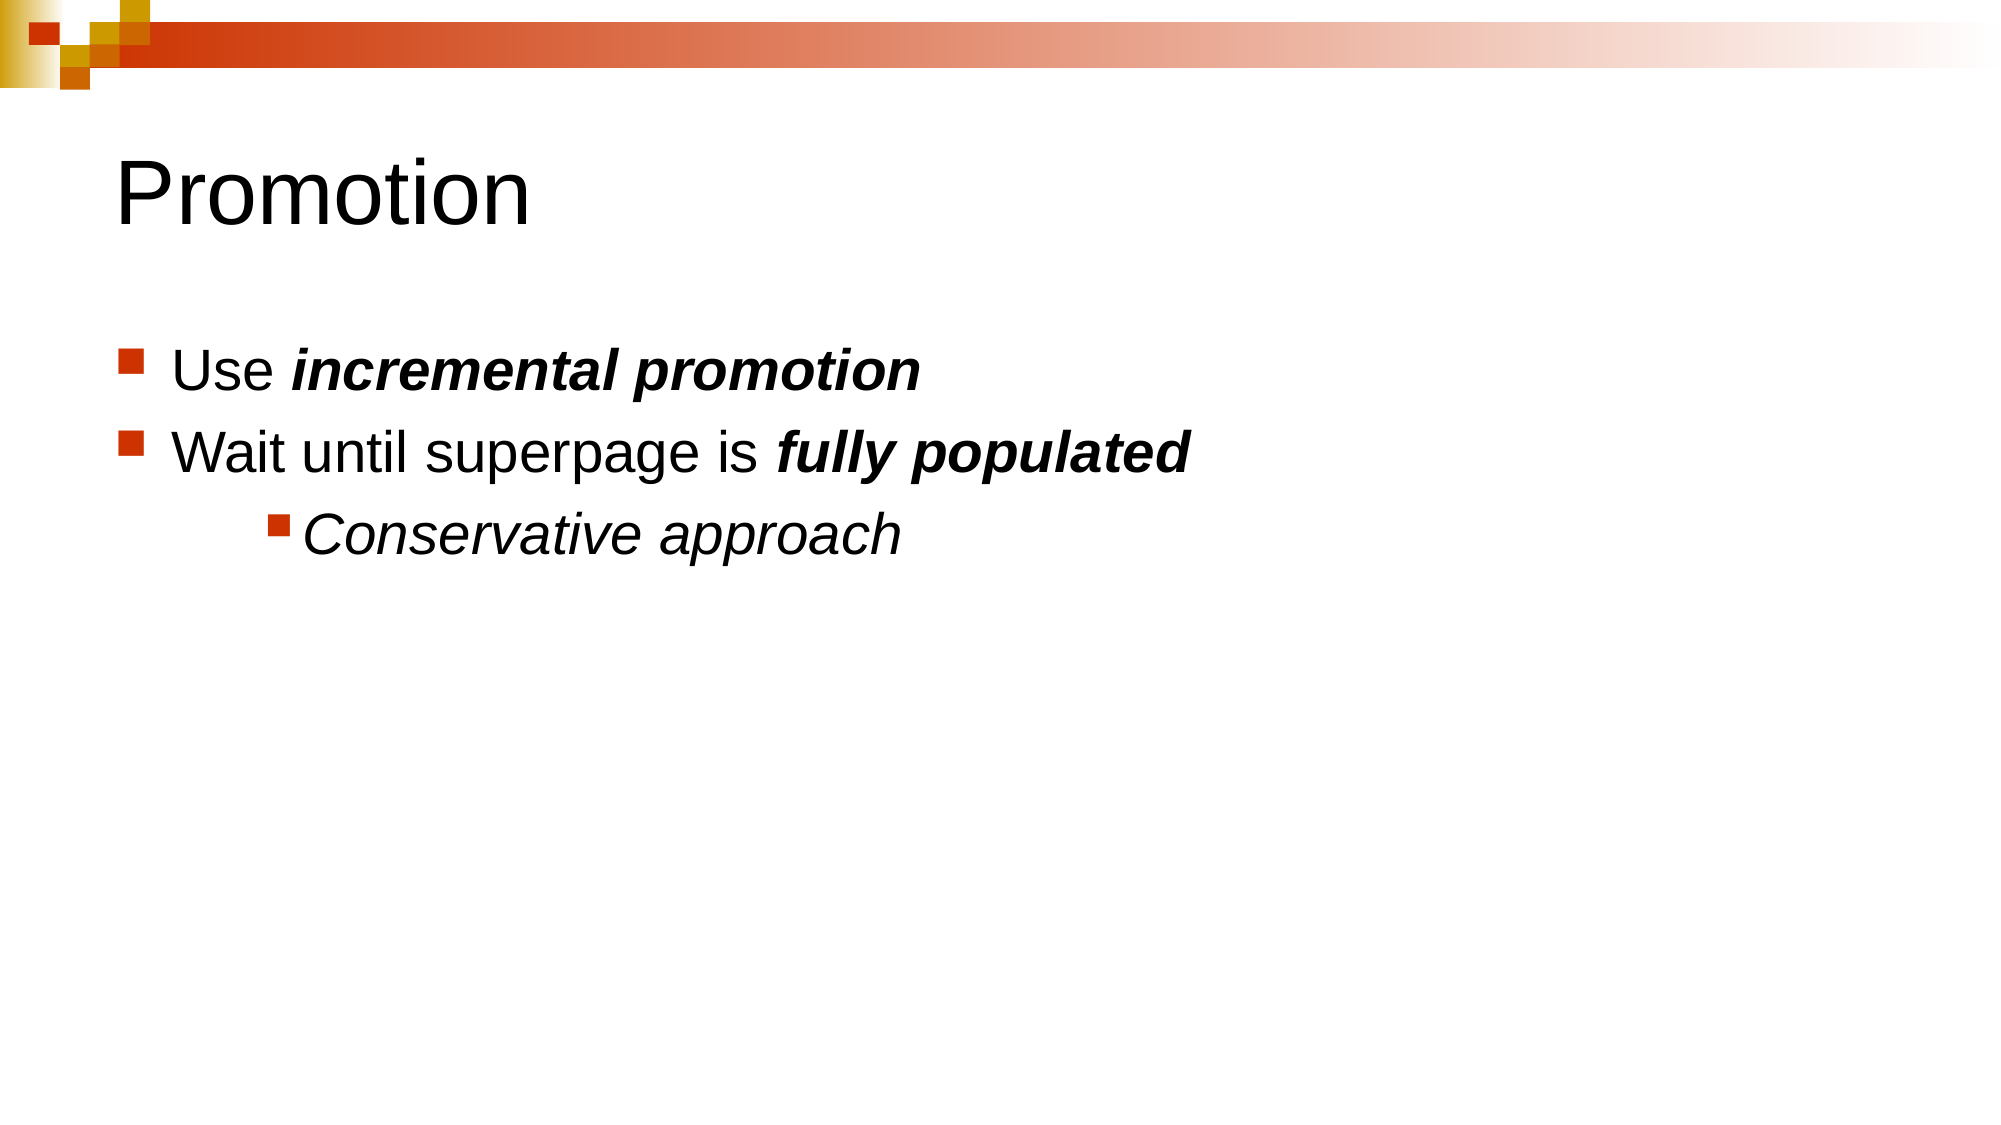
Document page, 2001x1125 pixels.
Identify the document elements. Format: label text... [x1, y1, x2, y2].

title Promotion [99, 75, 1900, 300]
list Use incremental promotion Wait until superpage is fully populated Conservative approach [99, 324, 1900, 963]
